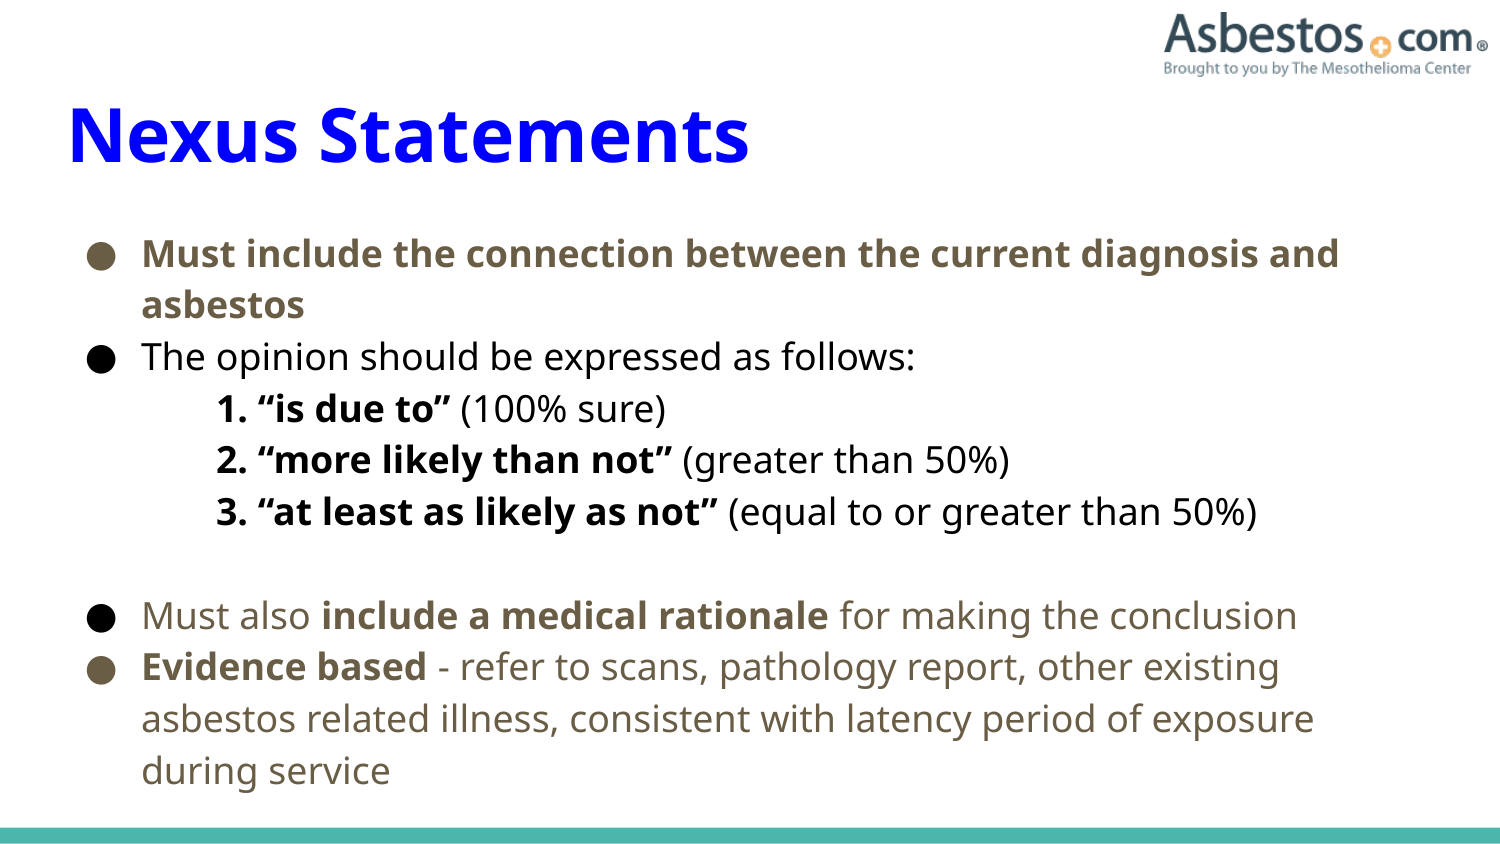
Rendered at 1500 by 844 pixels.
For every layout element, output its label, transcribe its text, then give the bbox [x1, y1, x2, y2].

list Must include the connection between the current diagnosis and asbestos The opinion should be expressed as follows: 1. “is due to” (100% sure) 2. “more likely than not” (greater than 50%) 3. “at least as likely as not” (equal to or greater than 50%) Must also include a medical rationale for making the conclusion Evidence based - refer to scans, pathology report, other existing asbestos related illness, consistent with latency period of exposure during service [51, 207, 1449, 750]
picture [1164, 12, 1488, 77]
title Nexus Statements [51, 72, 1449, 189]
